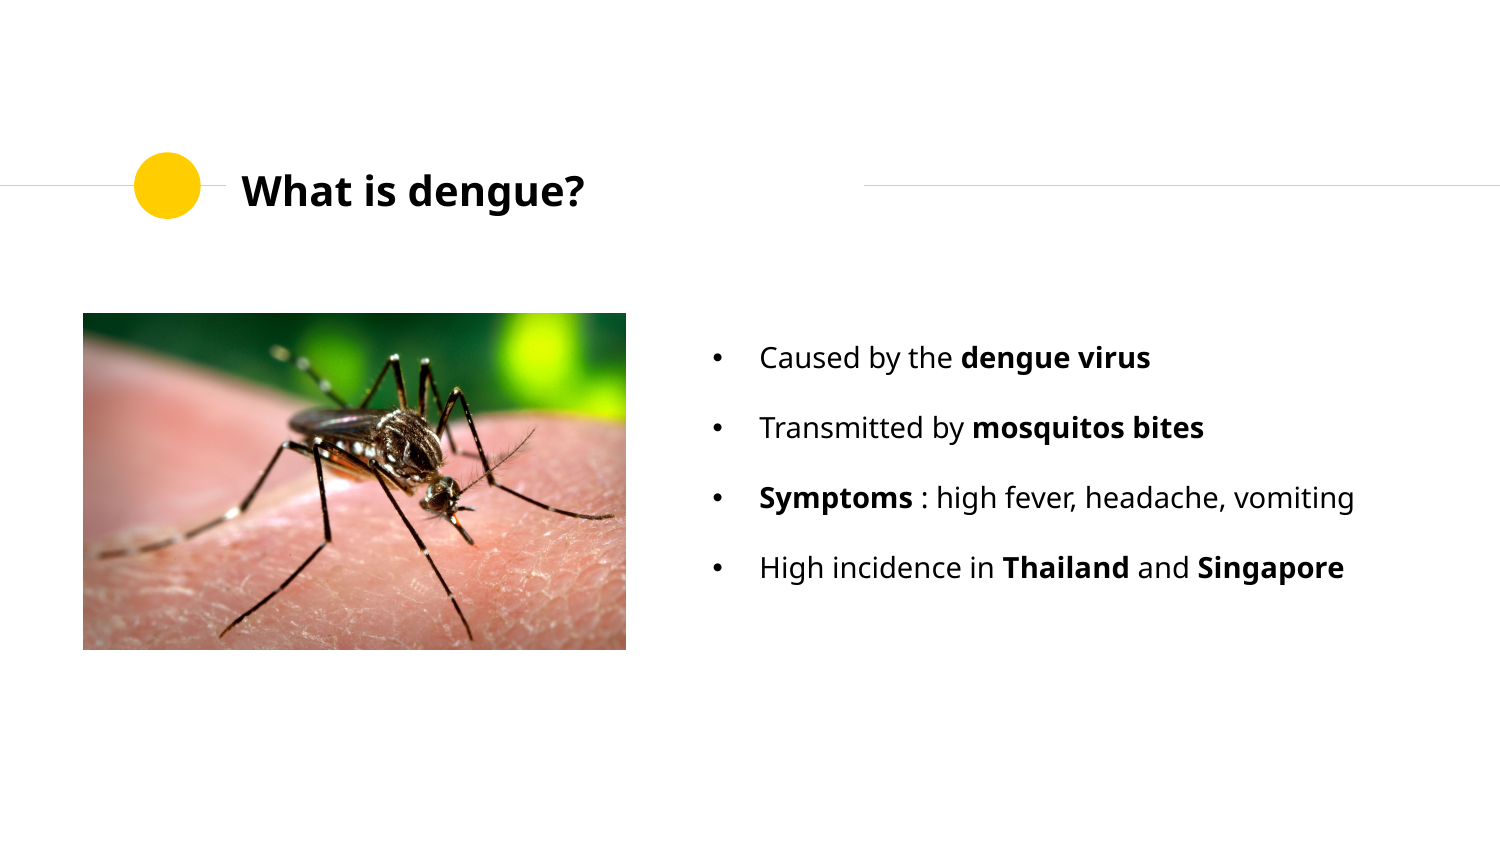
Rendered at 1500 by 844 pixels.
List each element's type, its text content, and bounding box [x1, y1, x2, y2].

title What is dengue? [226, 153, 863, 226]
picture [83, 313, 626, 650]
text_box Caused by the dengue virus Transmitted by mosquitos bites Symptoms : high fever, headache, vomiting High incidence in Thailand and Singapore [697, 332, 1381, 627]
